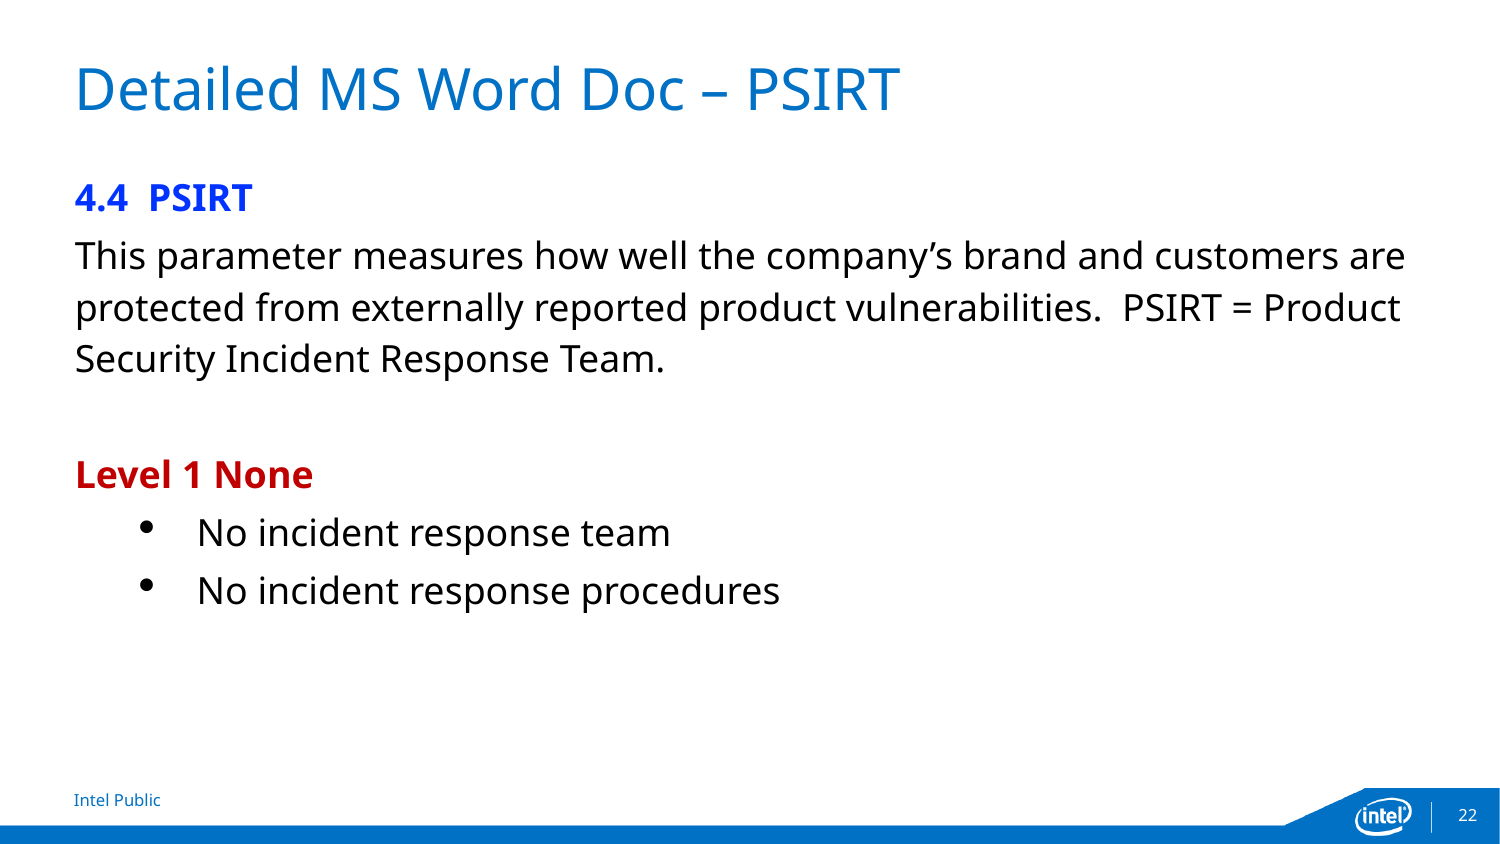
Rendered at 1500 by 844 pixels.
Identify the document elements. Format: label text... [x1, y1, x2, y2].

picture [0, 788, 1500, 844]
list 4.4 PSIRT This parameter measures how well the company’s brand and customers are protected from externally reported product vulnerabilities. PSIRT = Product Security Incident Response Team. Level 1 None No incident response team No incident response procedures [74, 167, 1425, 760]
title Detailed MS Word Doc – PSIRT [74, 52, 1425, 167]
slide_number 22 [1127, 794, 1478, 840]
